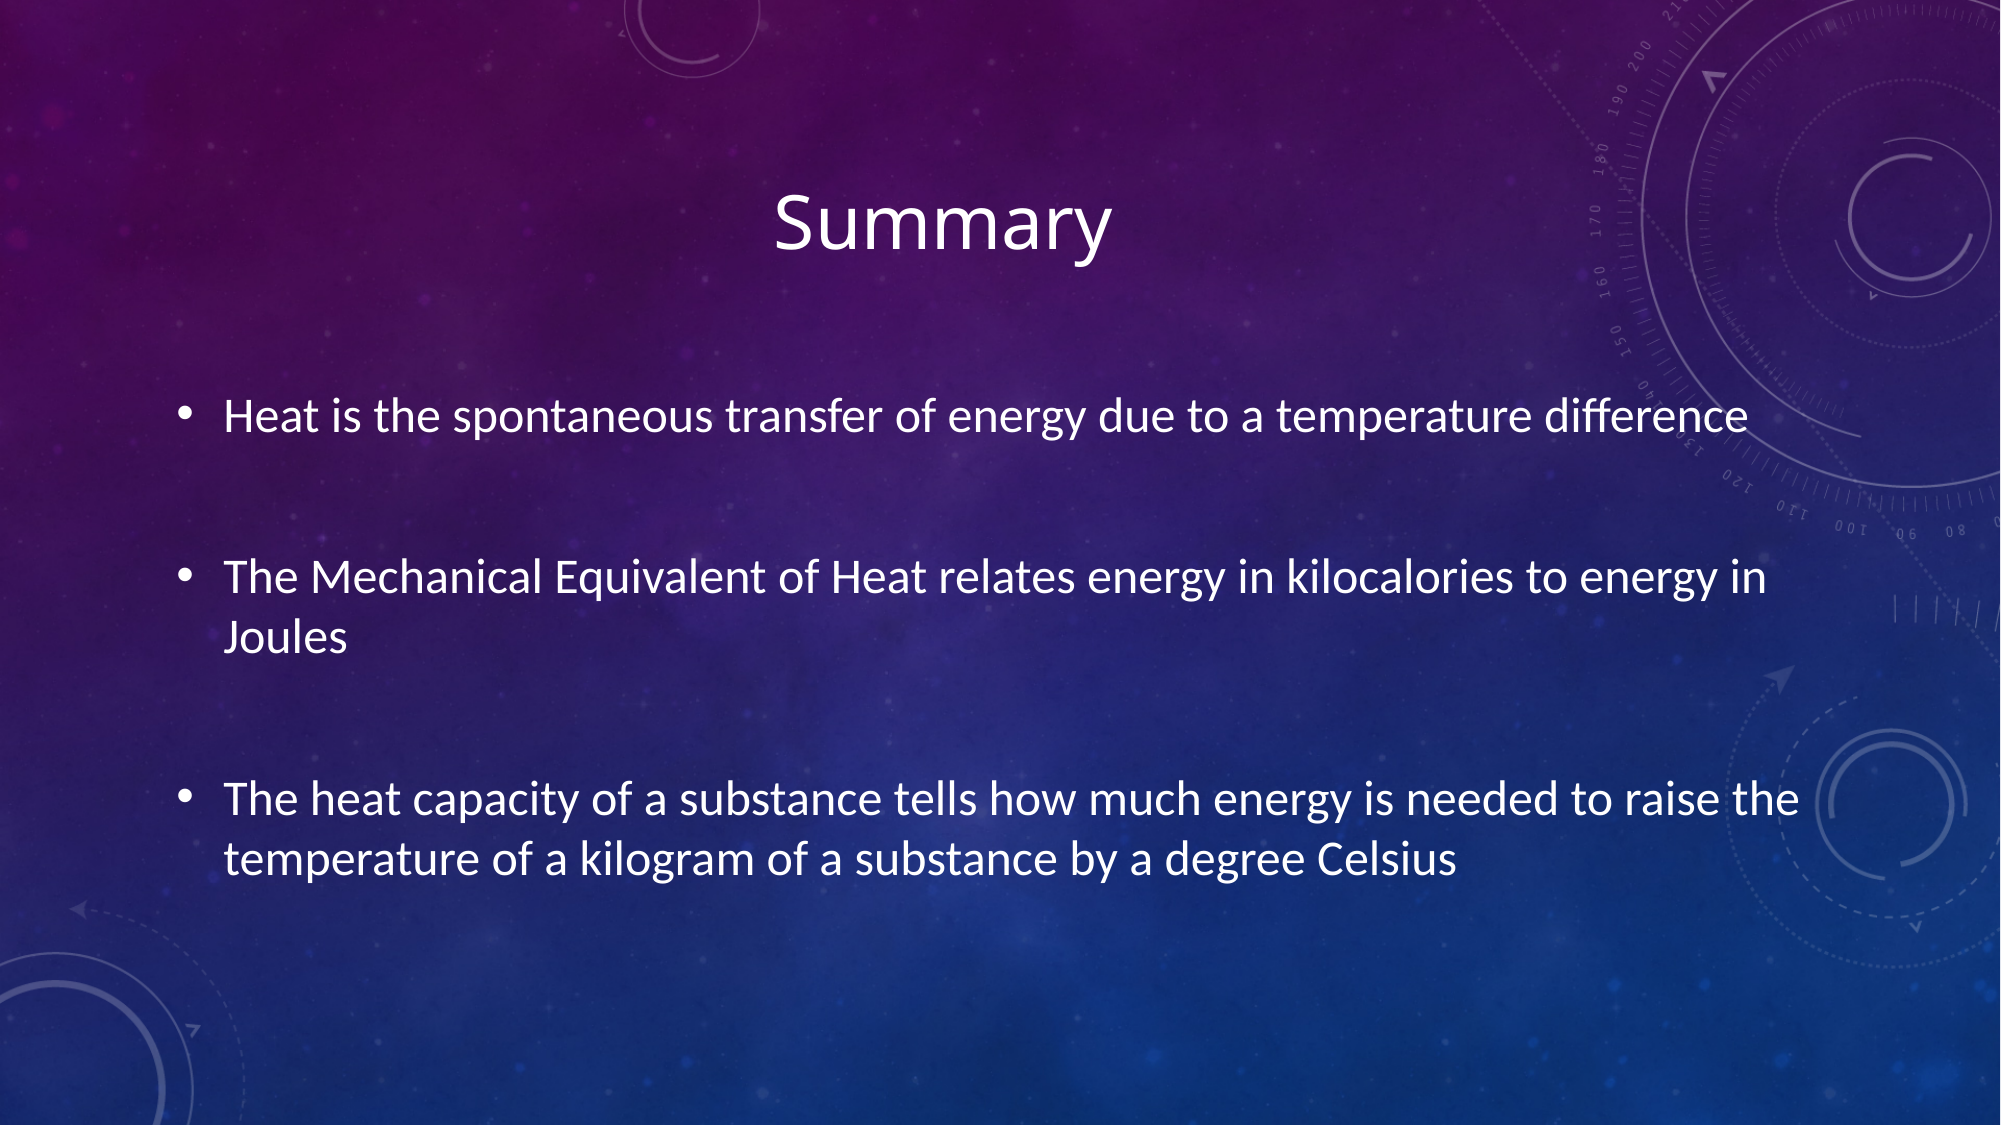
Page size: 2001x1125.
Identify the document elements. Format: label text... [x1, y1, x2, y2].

title Summary [111, 99, 1775, 340]
list Heat is the spontaneous transfer of energy due to a temperature difference The Mechanical Equivalent of Heat relates energy in kilocalories to energy in Joules The heat capacity of a substance tells how much energy is needed to raise the temperature of a kilogram of a substance by a degree Celsius [168, 334, 1832, 934]
picture [0, 0, 2001, 1125]
